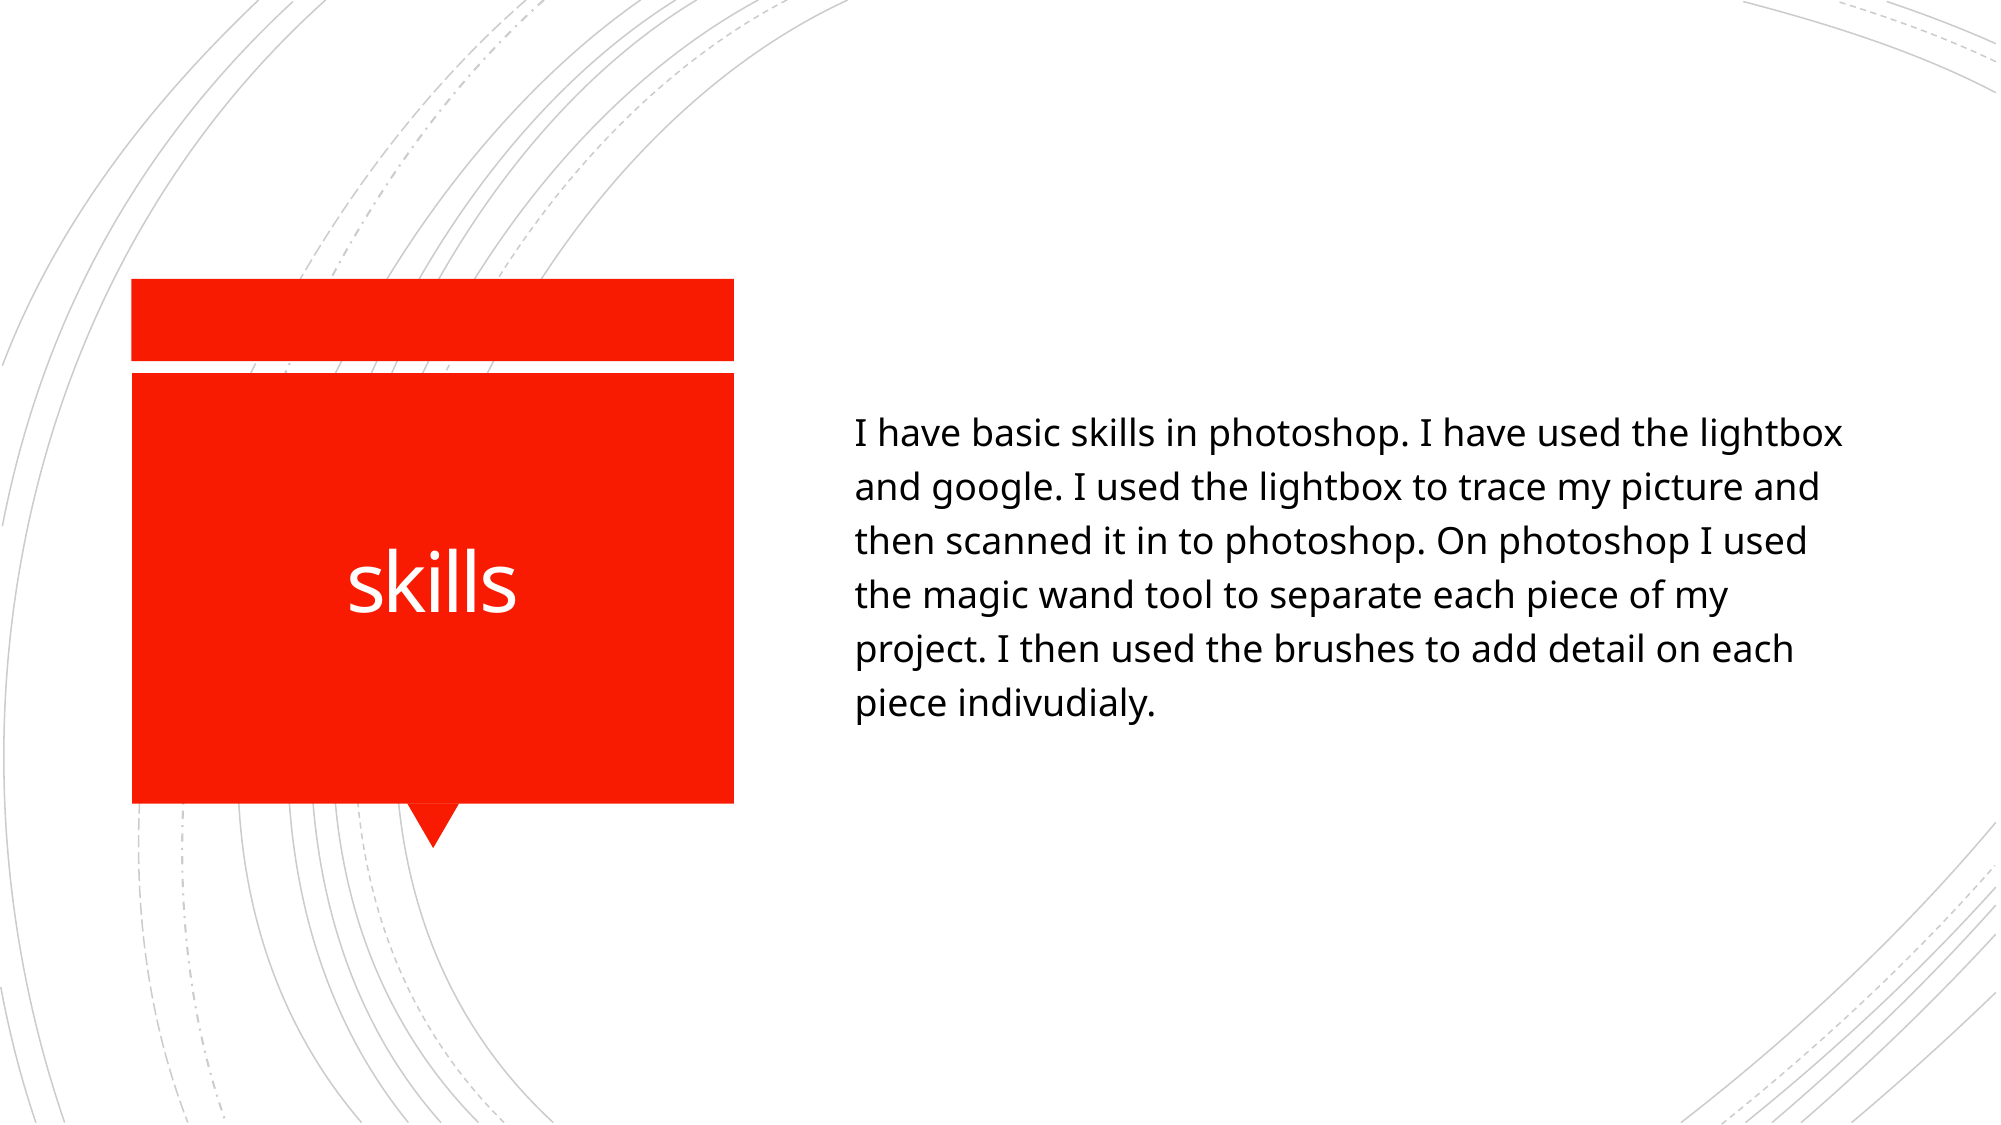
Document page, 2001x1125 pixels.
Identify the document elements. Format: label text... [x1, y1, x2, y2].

title skills [145, 385, 720, 789]
list I have basic skills in photoshop. I have used the lightbox and google. I used the lightbox to trace my picture and then scanned it in to photoshop. On photoshop I used the magic wand tool to separate each piece of my project. I then used the brushes to add detail on each piece indivudialy. [839, 131, 1871, 993]
